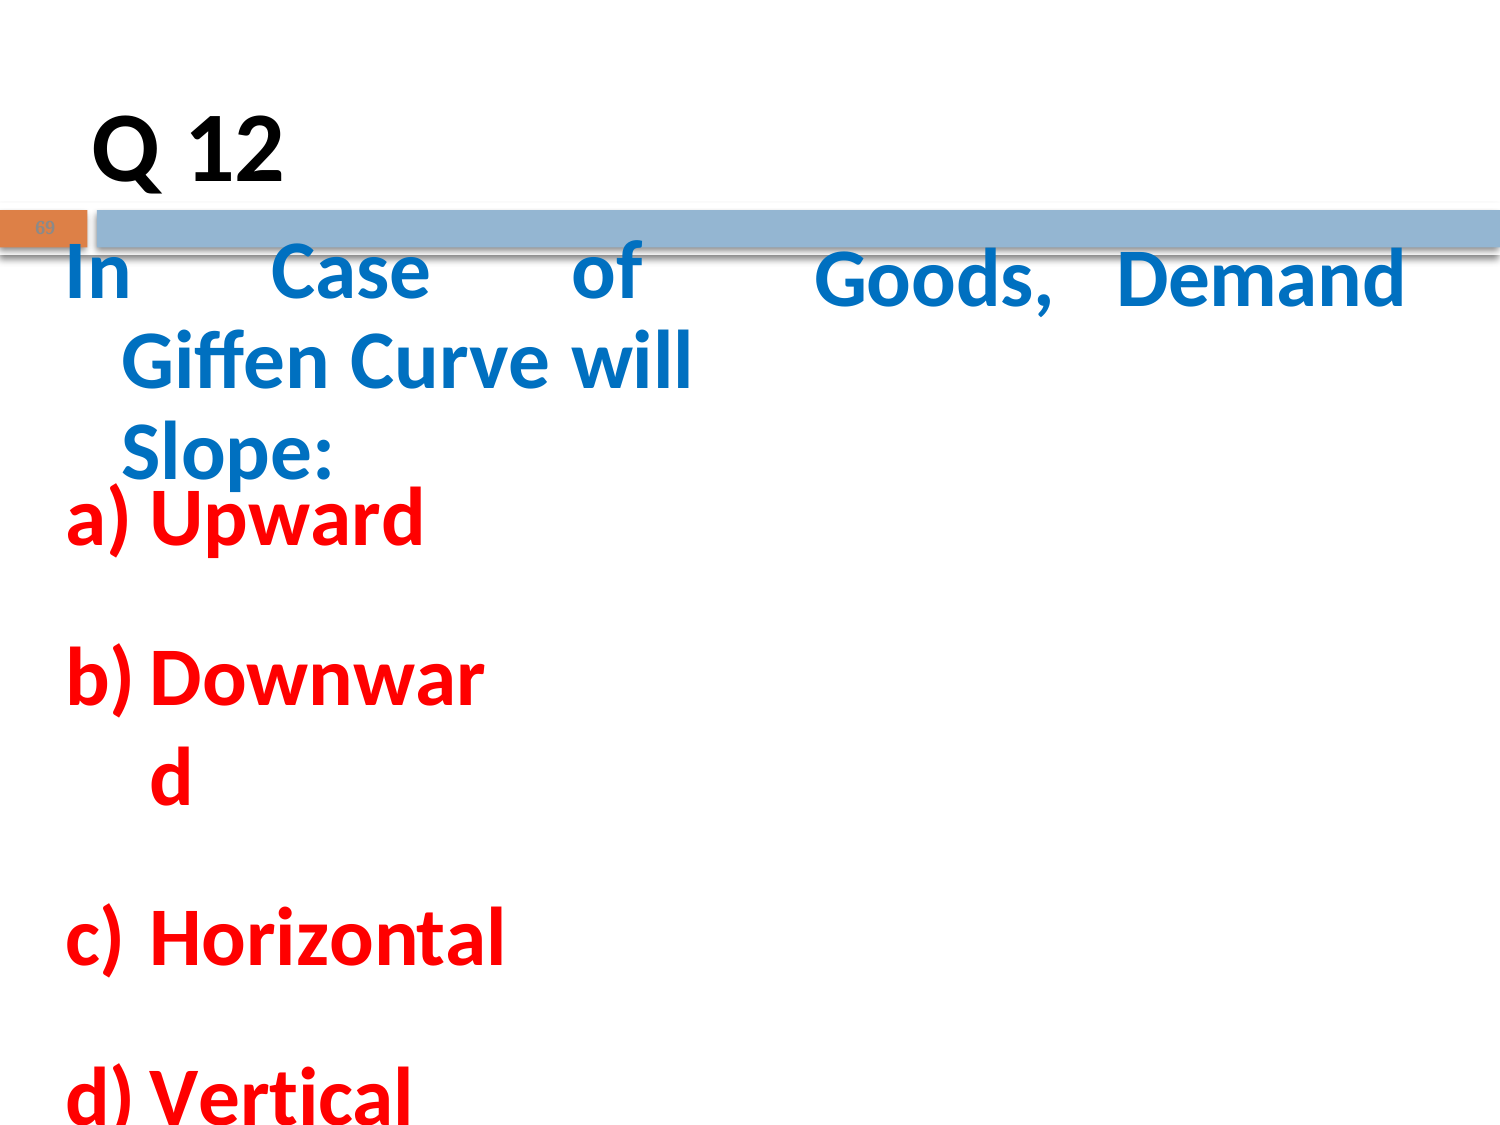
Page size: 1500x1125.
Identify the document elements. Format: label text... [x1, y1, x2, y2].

text_box Goods, [812, 223, 1059, 324]
slide_number 69 [0, 208, 88, 249]
text_box Demand [1114, 223, 1412, 324]
text_box Upward Downward Horizontal Vertical [63, 462, 530, 1125]
text_box Q 12 [89, 80, 286, 201]
text_box In Case of Giffen Curve will Slope: [63, 225, 757, 496]
